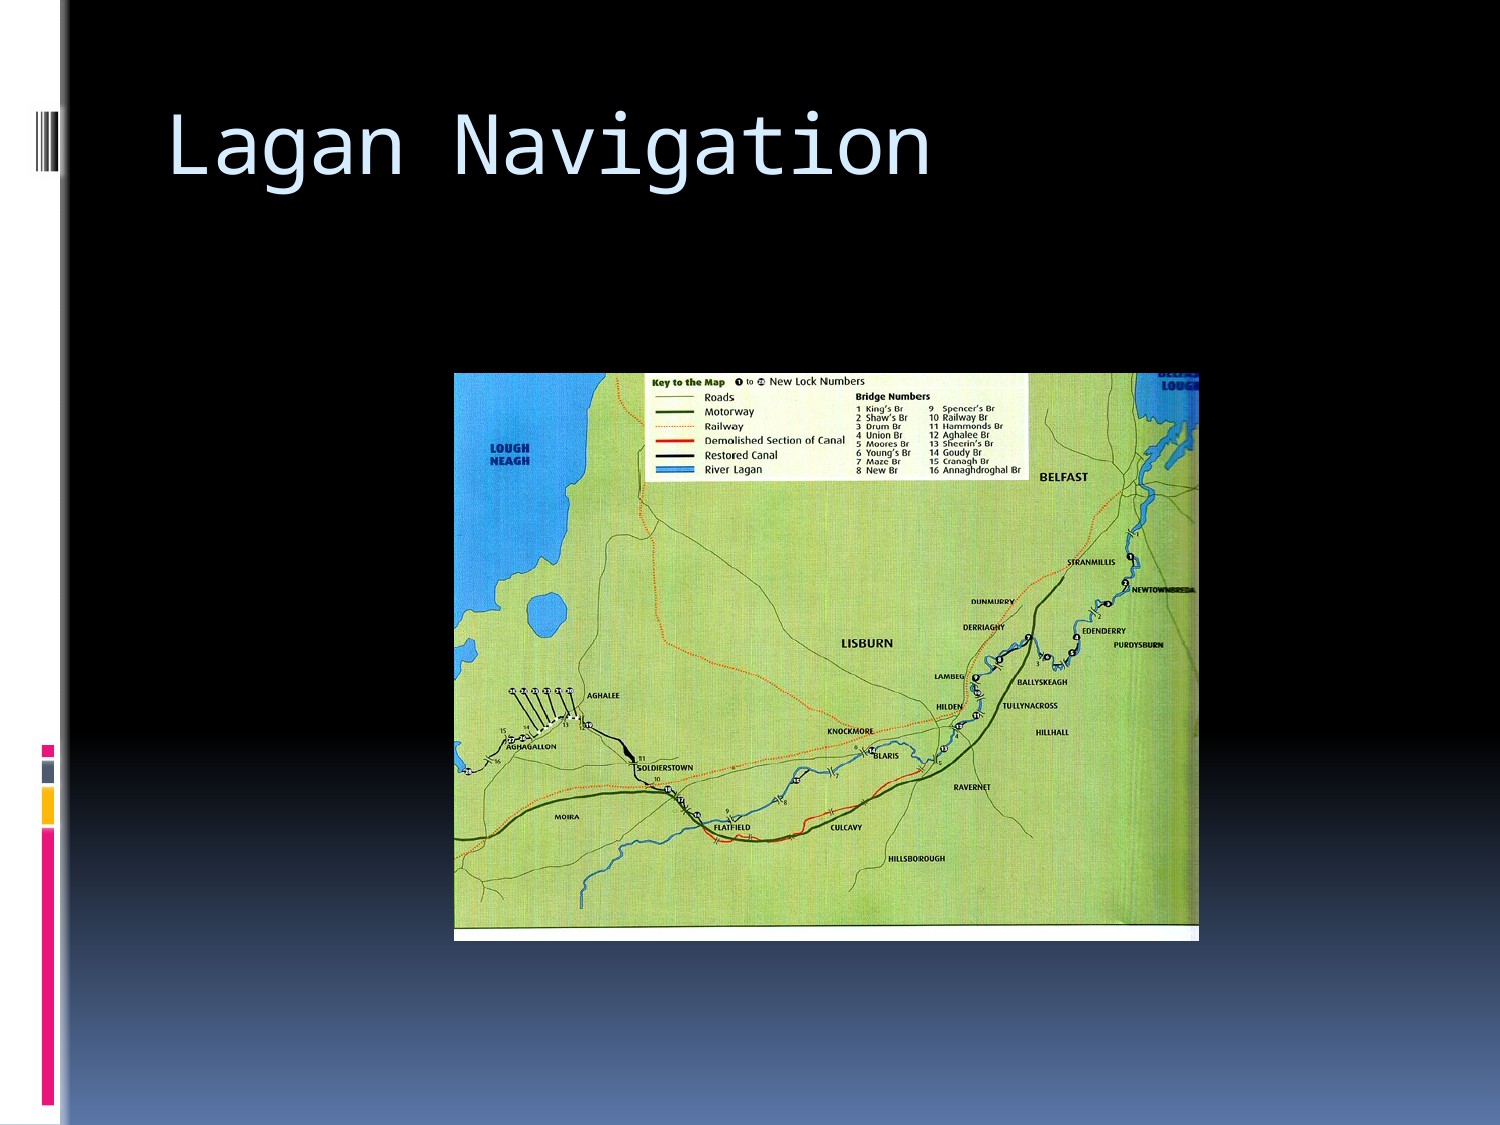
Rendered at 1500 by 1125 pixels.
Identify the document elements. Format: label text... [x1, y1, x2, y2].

title Lagan Navigation [150, 84, 1425, 235]
picture [454, 372, 1200, 941]
